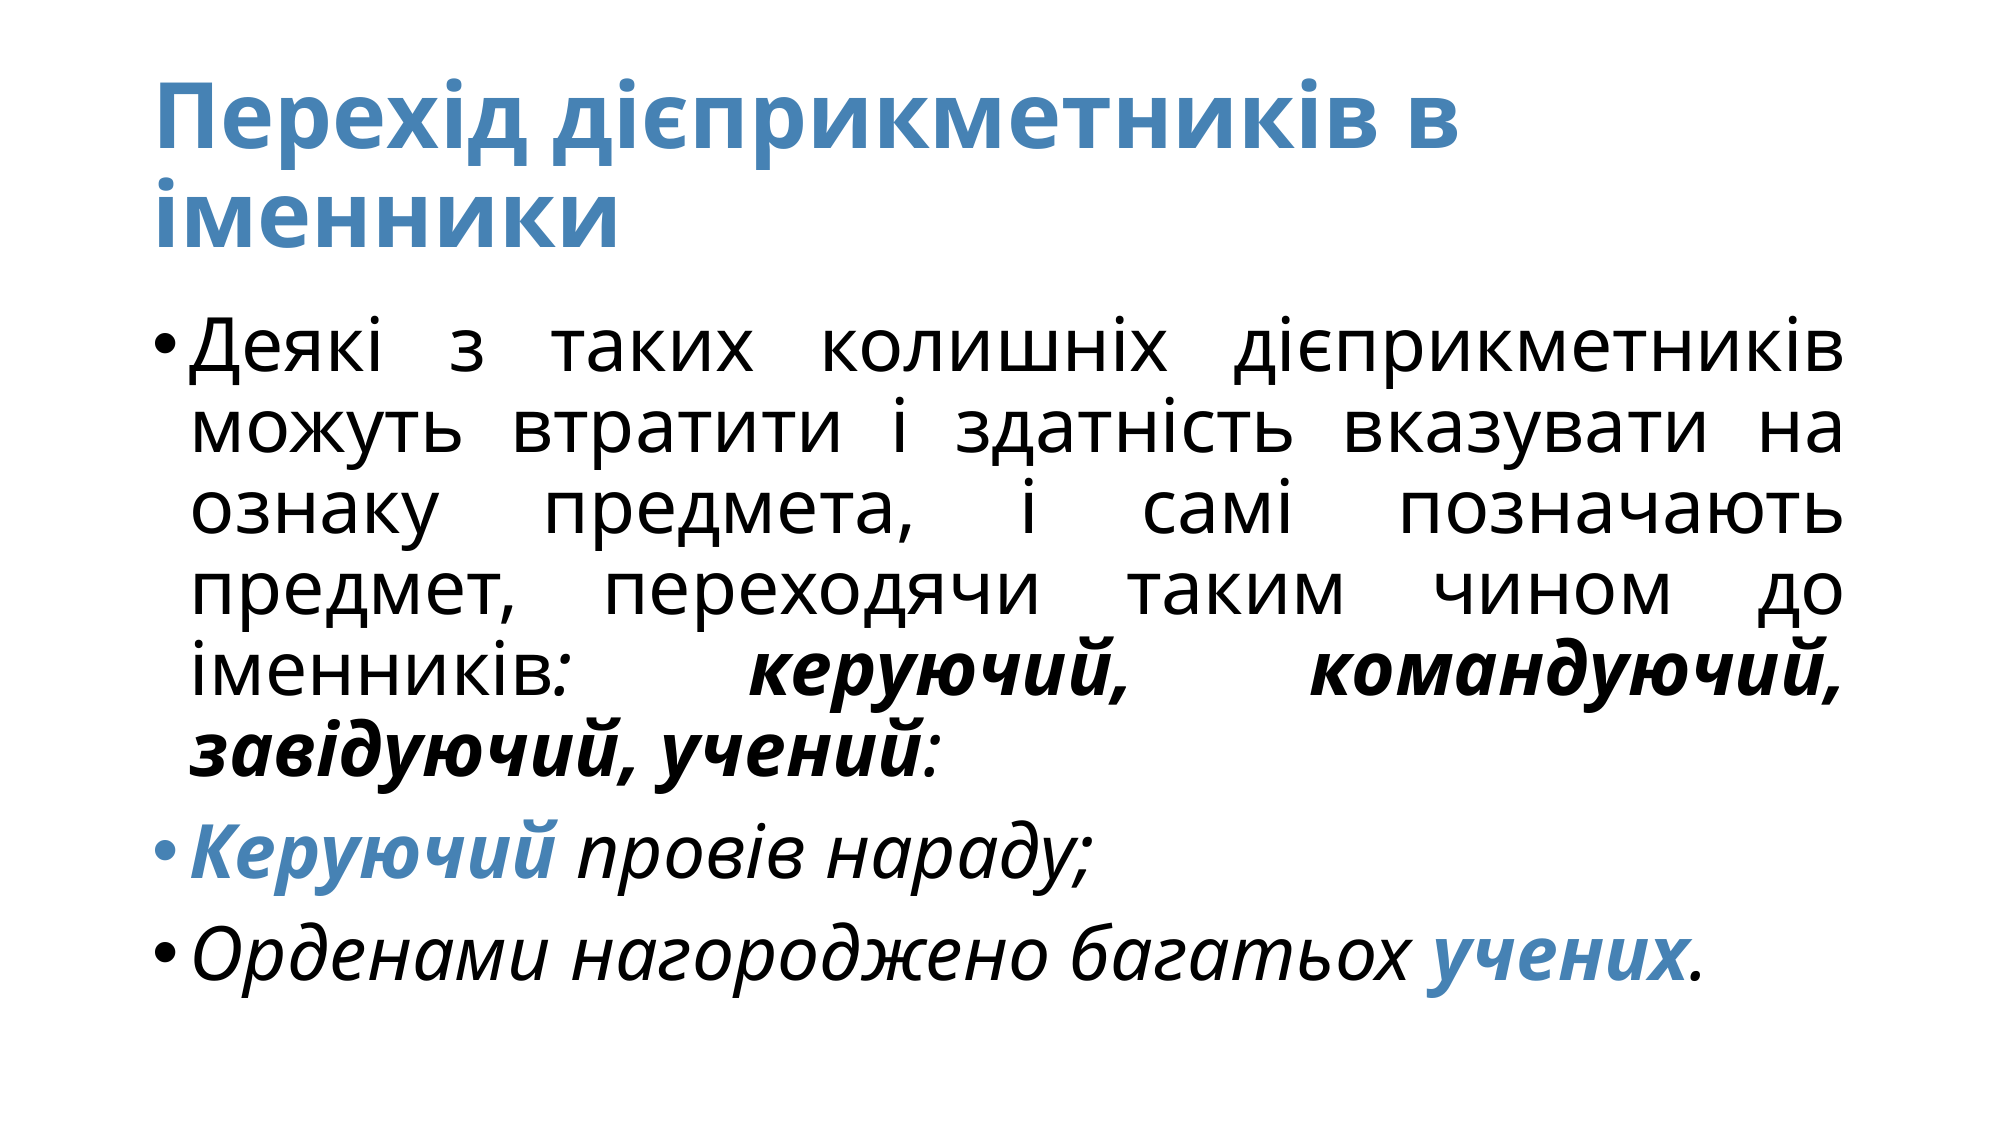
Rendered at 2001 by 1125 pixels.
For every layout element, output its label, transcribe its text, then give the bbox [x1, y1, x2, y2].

title Перехід дієприкметників в іменники [137, 59, 1863, 278]
list Деякі з таких колишніх дієприкметників можуть втратити і здатність вказувати на ознаку предмета, і самі позначають предмет, переходячи таким чином до іменників: керуючий, командуючий, завідуючий, учений: Керуючий провів нараду; Орденами нагороджено багатьох учених. [137, 299, 1863, 1014]
